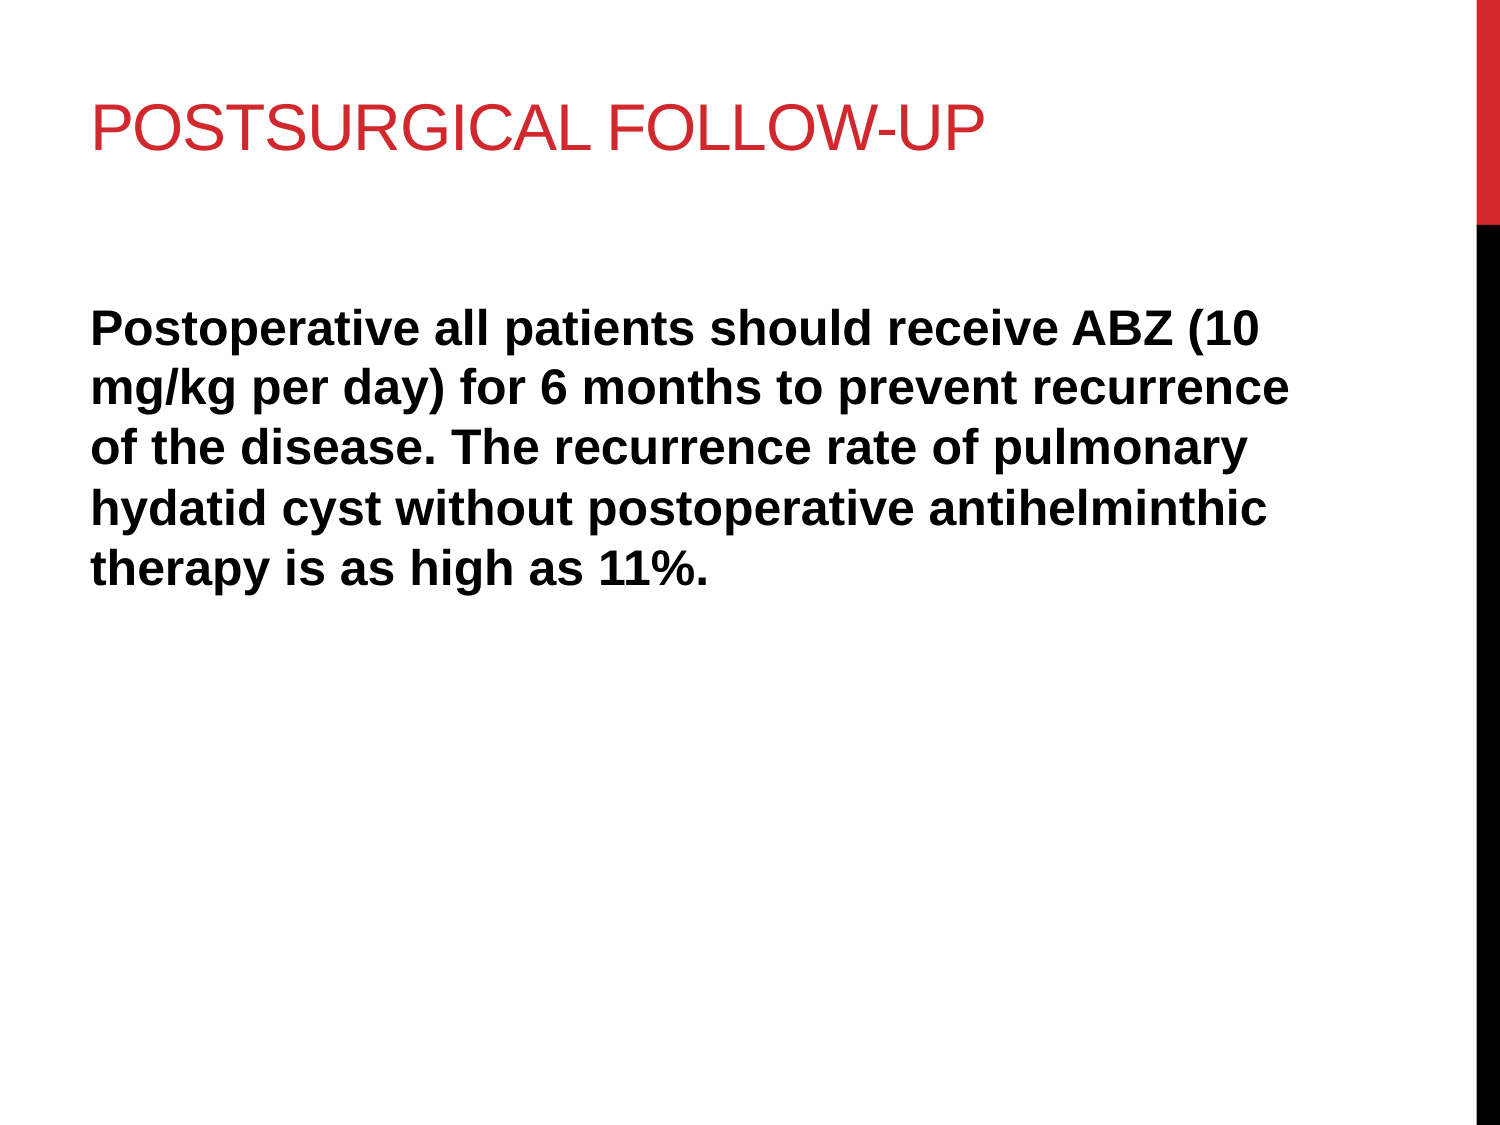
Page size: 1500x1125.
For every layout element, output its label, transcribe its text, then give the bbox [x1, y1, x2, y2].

list Postoperative all patients should receive ABZ (10 mg/kg per day) for 6 months to prevent recurrence of the disease. The recurrence rate of pulmonary hydatid cyst without postoperative antihelminthic therapy is as high as 11%. [75, 287, 1325, 1005]
title Postsurgical follow-up [75, 25, 1025, 250]
